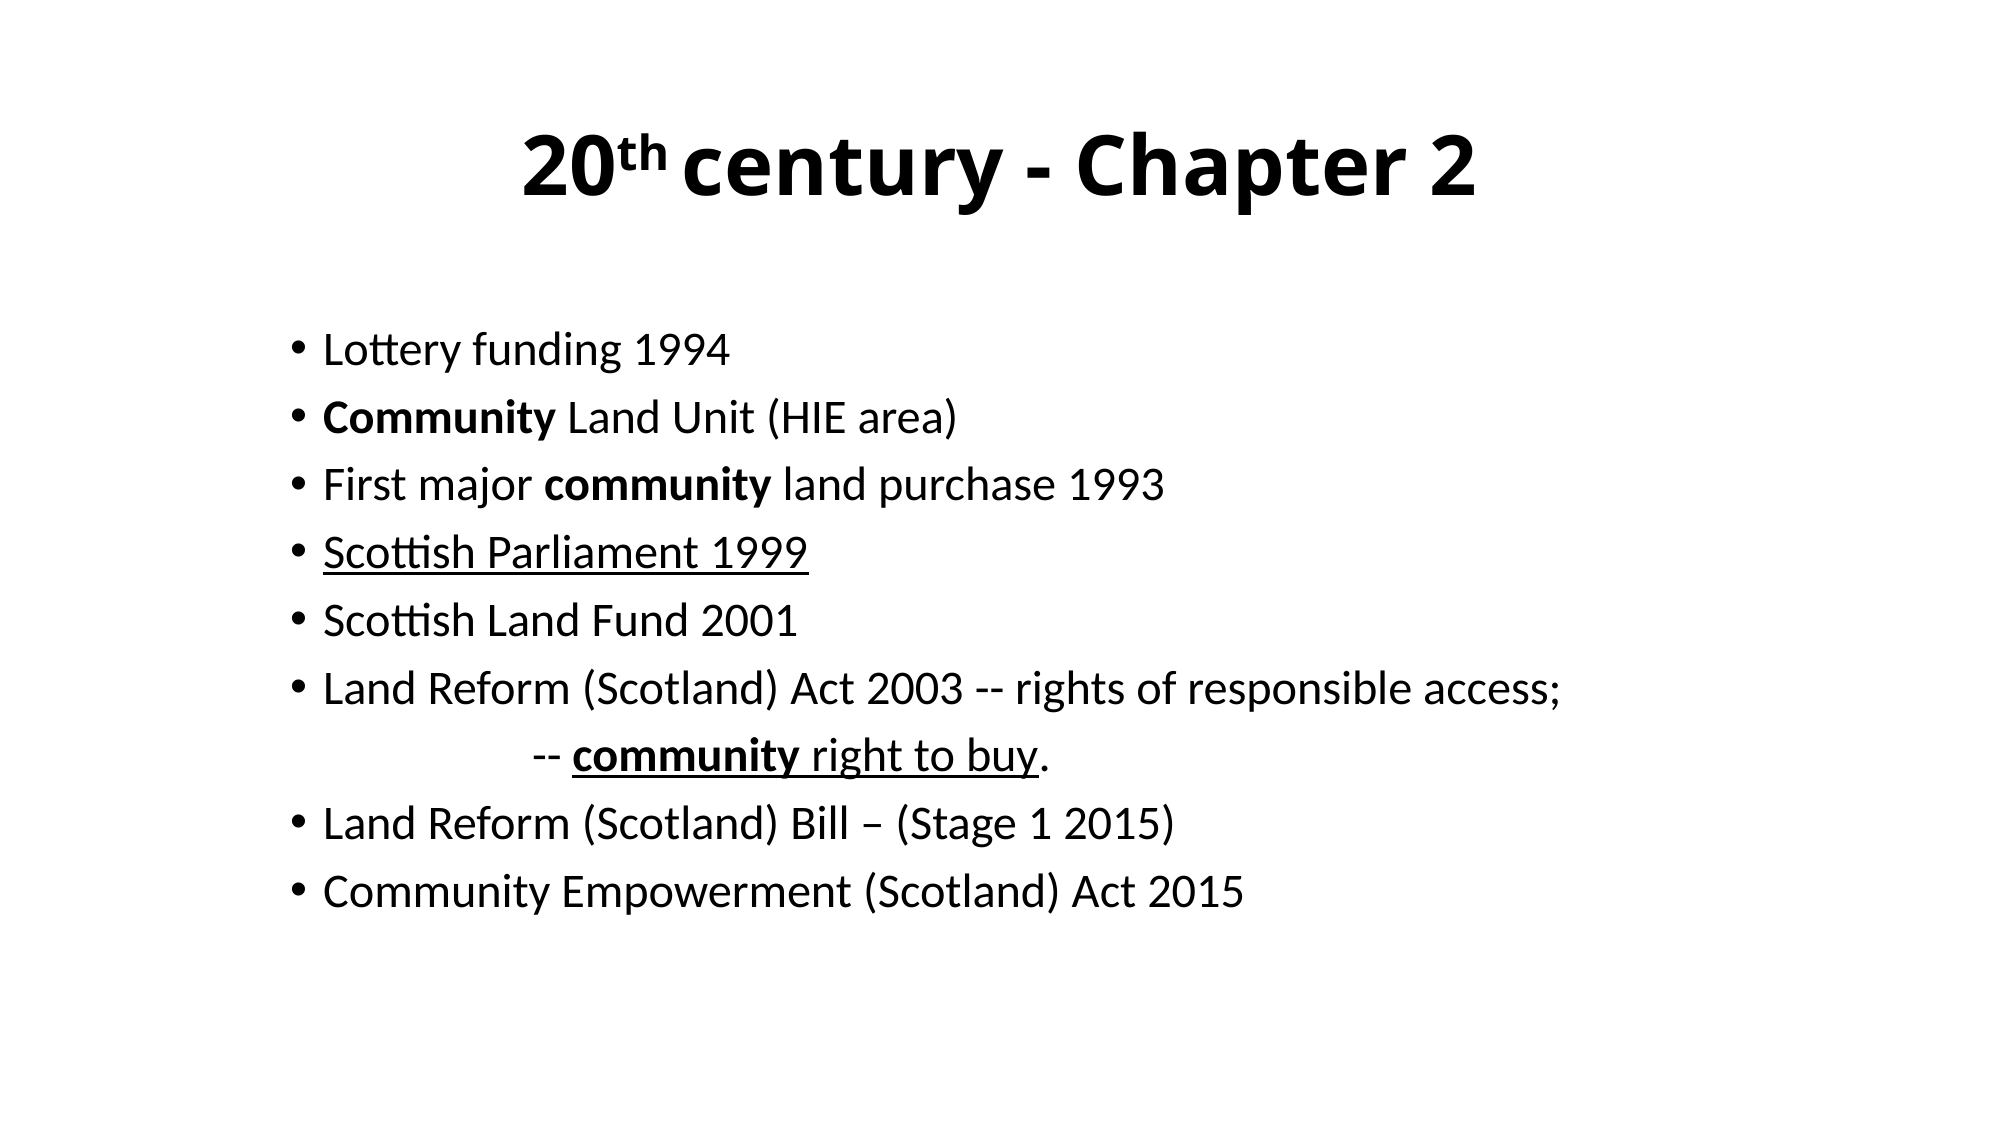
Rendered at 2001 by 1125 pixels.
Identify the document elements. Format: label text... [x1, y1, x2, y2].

title 20th century - Chapter 2 [137, 59, 1863, 278]
list Lottery funding 1994 Community Land Unit (HIE area) First major community land purchase 1993 Scottish Parliament 1999 Scottish Land Fund 2001 Land Reform (Scotland) Act 2003 -- rights of responsible access; -- community right to buy. Land Reform (Scotland) Bill – (Stage 1 2015) Community Empowerment (Scotland) Act 2015 [275, 214, 2000, 929]
